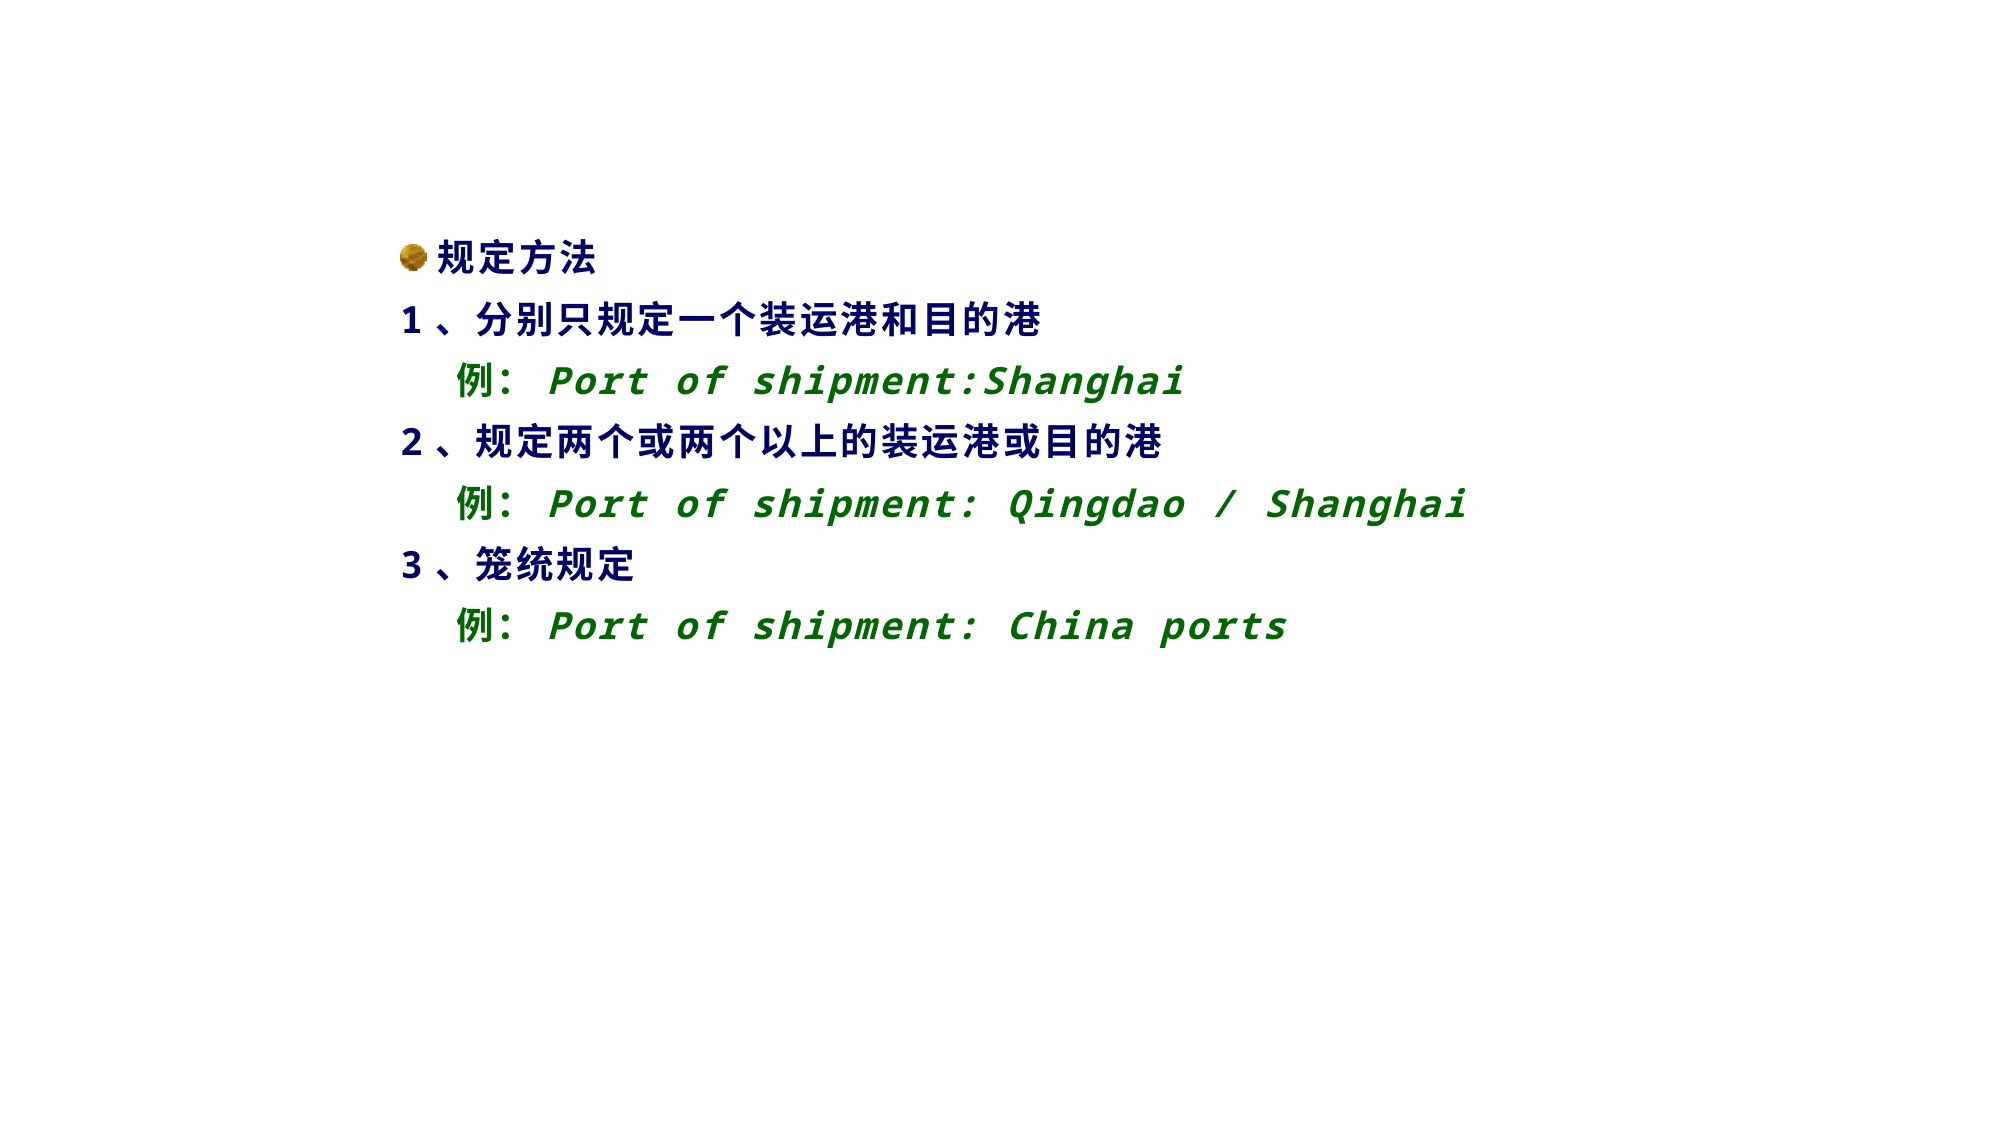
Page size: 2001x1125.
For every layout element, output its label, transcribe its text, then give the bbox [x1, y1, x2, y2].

picture [400, 244, 427, 271]
list 规定方法 1、分别只规定一个装运港和目的港 例：Port of shipment:Shanghai 2、规定两个或两个以上的装运港或目的港 例：Port of shipment: Qingdao / Shanghai 3、笼统规定 例：Port of shipment: China ports [385, 231, 1709, 907]
